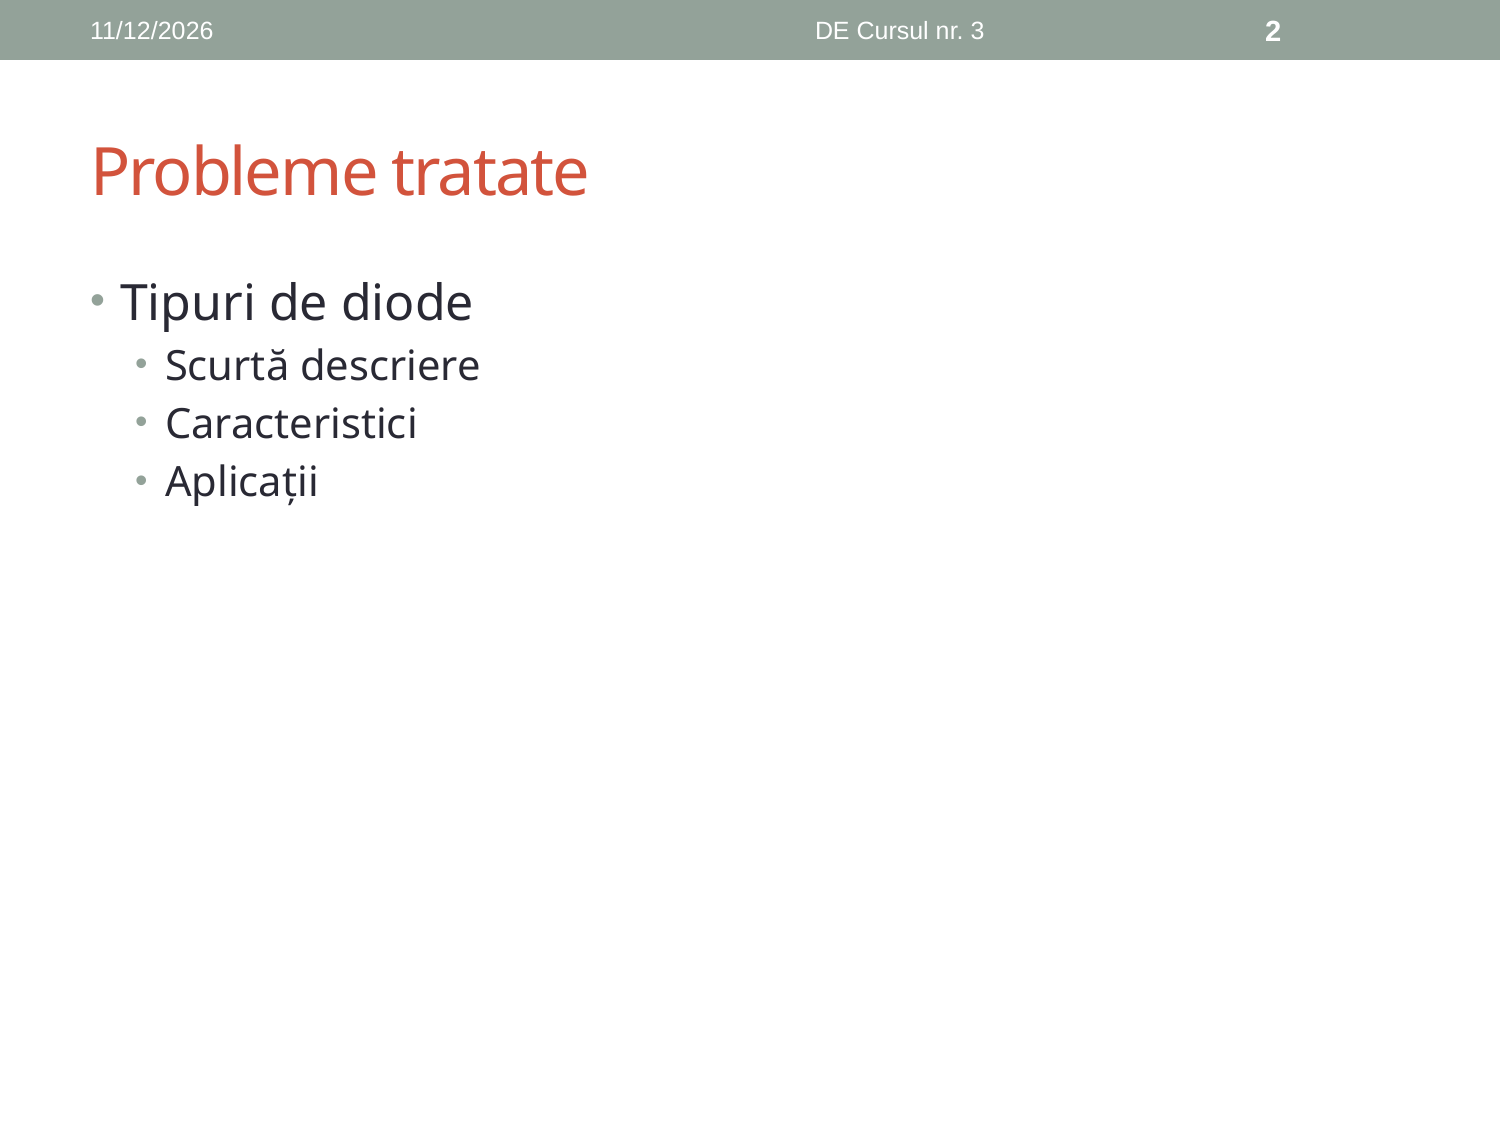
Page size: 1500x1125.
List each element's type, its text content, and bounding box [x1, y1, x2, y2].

title Probleme tratate [75, 87, 1425, 250]
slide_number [75, 3, 550, 57]
list Tipuri de diode Scurtă descriere Caracteristici Aplicații [75, 262, 1425, 1063]
slide_number 2 [1250, 3, 1425, 57]
footer DE Cursul nr. 3 [562, 3, 1238, 57]
